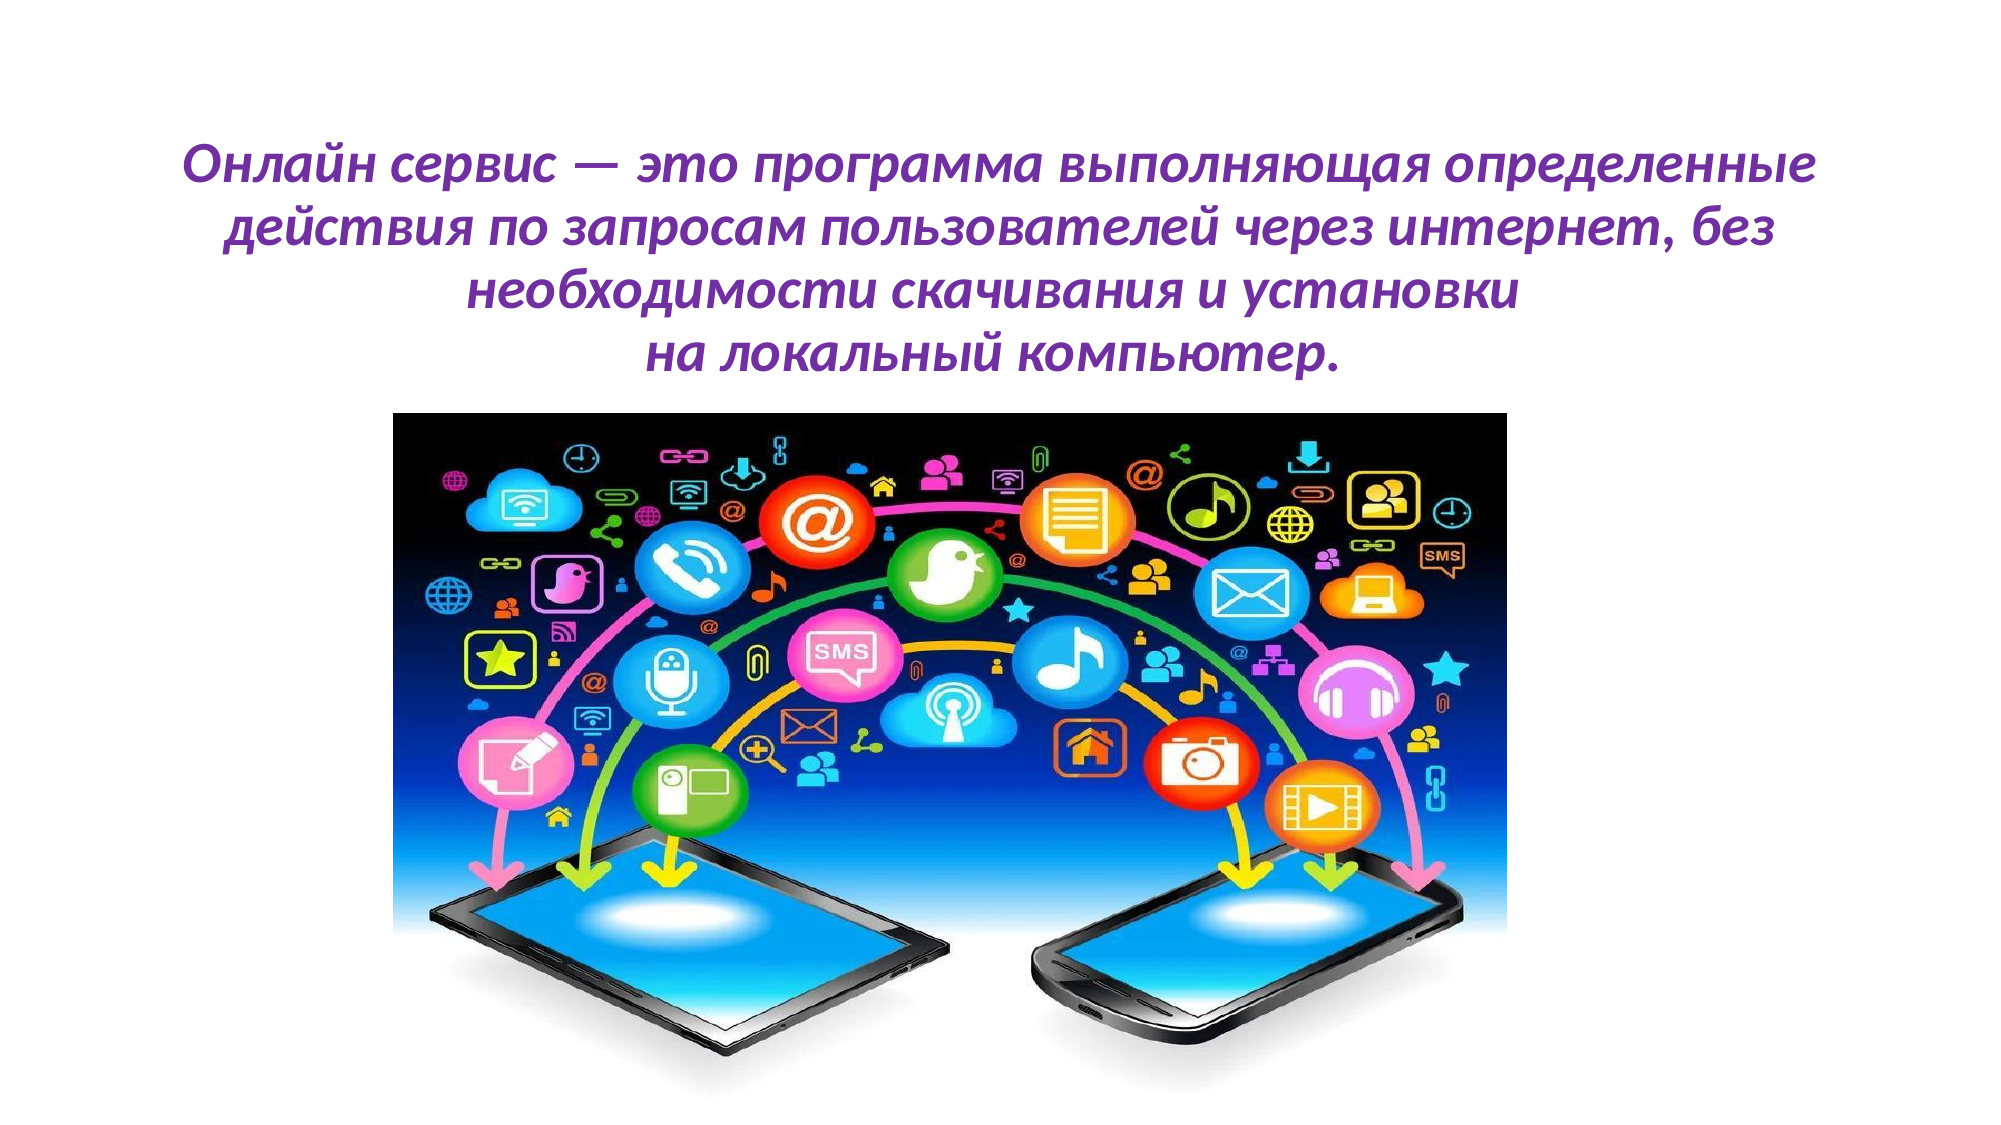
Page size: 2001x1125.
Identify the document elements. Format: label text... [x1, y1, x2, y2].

picture [393, 413, 1507, 1108]
title Онлайн сервис — это программа выполняющая определенные действия по запросам пользователей через интернет, без необходимости скачивания и установки на локальный компьютер. [137, 59, 1863, 457]
